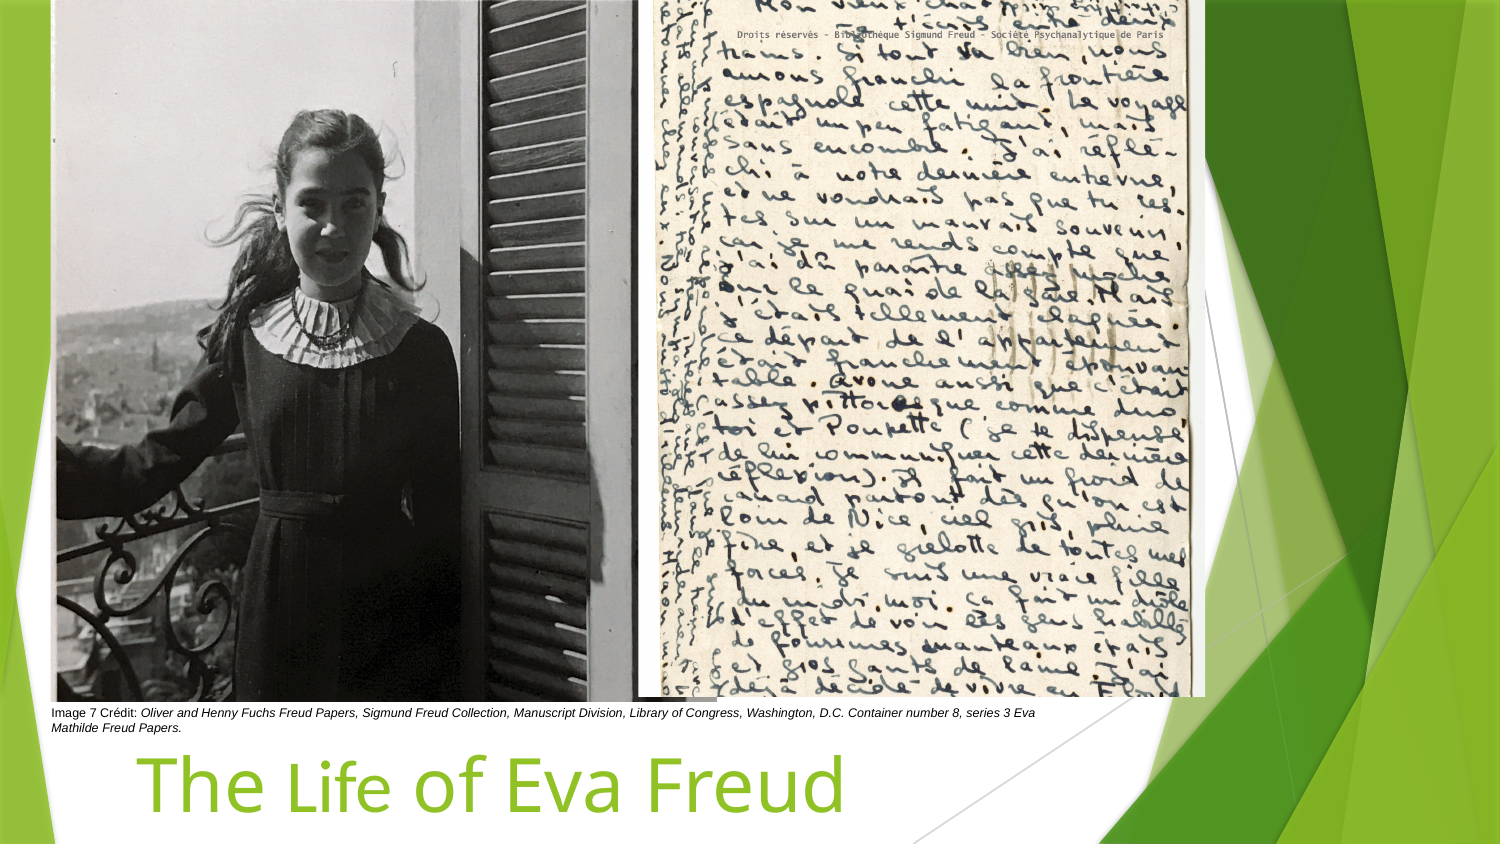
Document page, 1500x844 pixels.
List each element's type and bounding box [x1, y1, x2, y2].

text_box [0, 0, 1500, 844]
picture [49, 0, 1206, 702]
